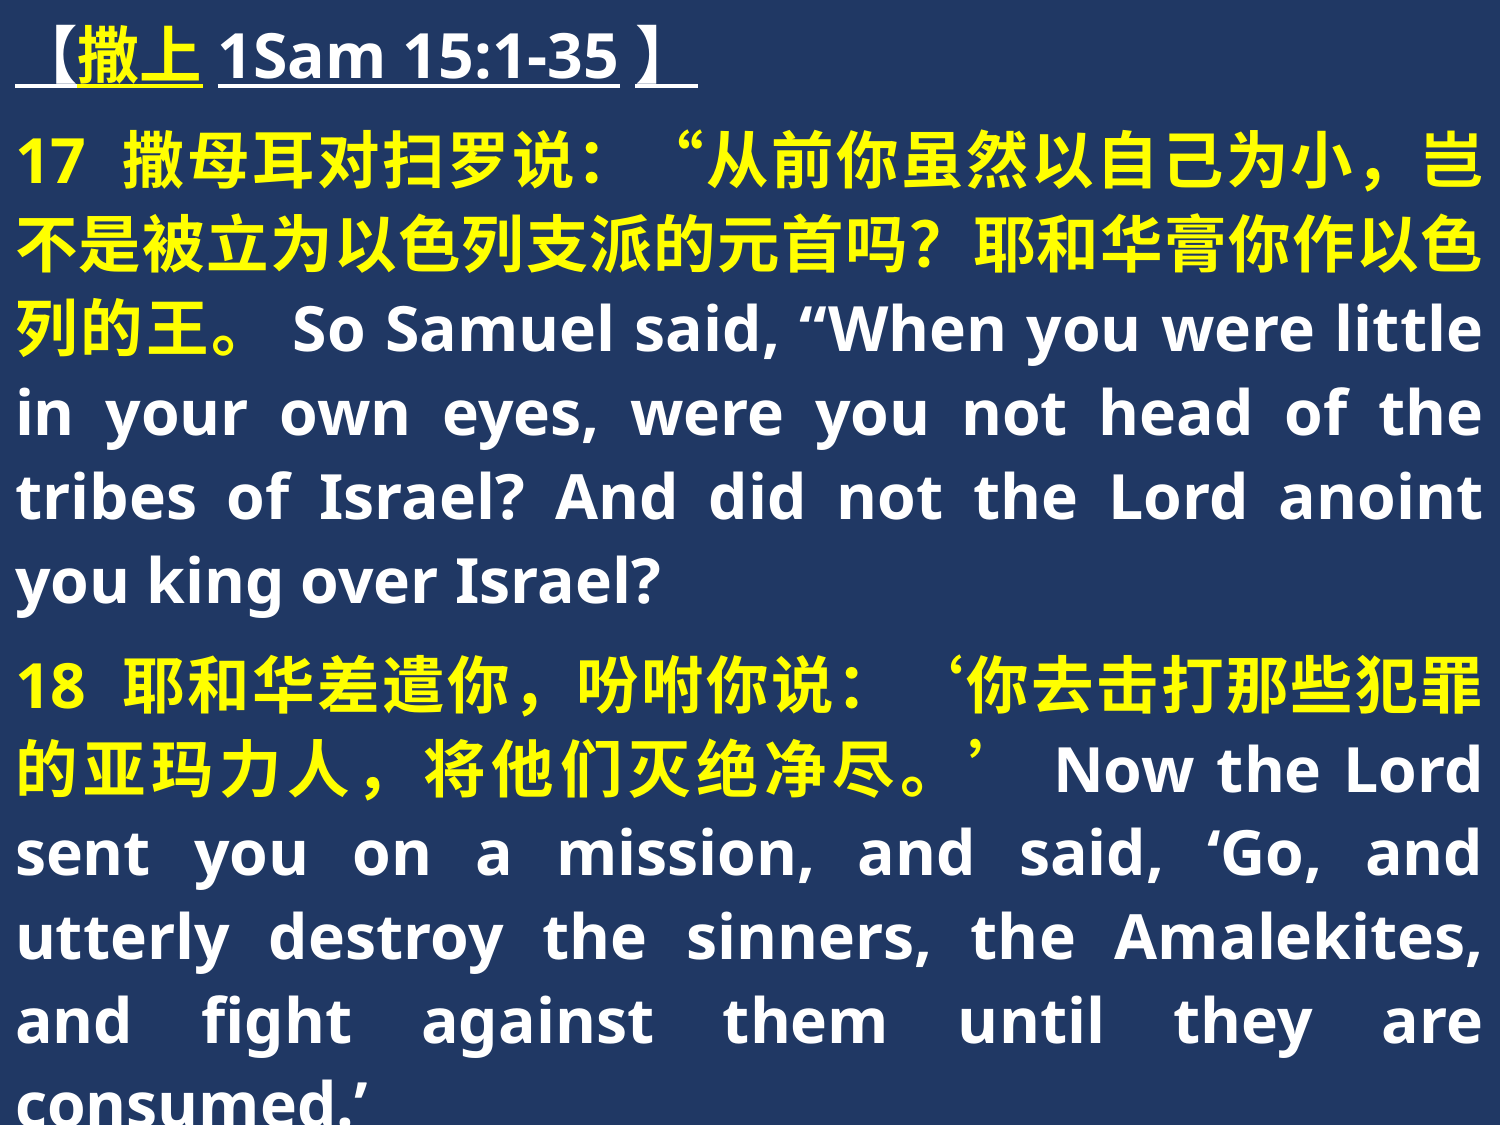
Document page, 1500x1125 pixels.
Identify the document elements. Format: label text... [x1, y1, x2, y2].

list 【撒上1Sam 15:1-35】 17 撒母耳对扫罗说：“从前你虽然以自己为小，岂不是被立为以色列支派的元首吗？耶和华膏你作以色列的王。So Samuel said, “When you were little in your own eyes, were you not head of the tribes of Israel? And did not the Lord anoint you king over Israel? 18 耶和华差遣你，吩咐你说：‘你去击打那些犯罪的亚玛力人，将他们灭绝净尽。’Now the Lord sent you on a mission, and said, ‘Go, and utterly destroy the sinners, the Amalekites, and fight against them until they are consumed.’ [0, 0, 1500, 1125]
